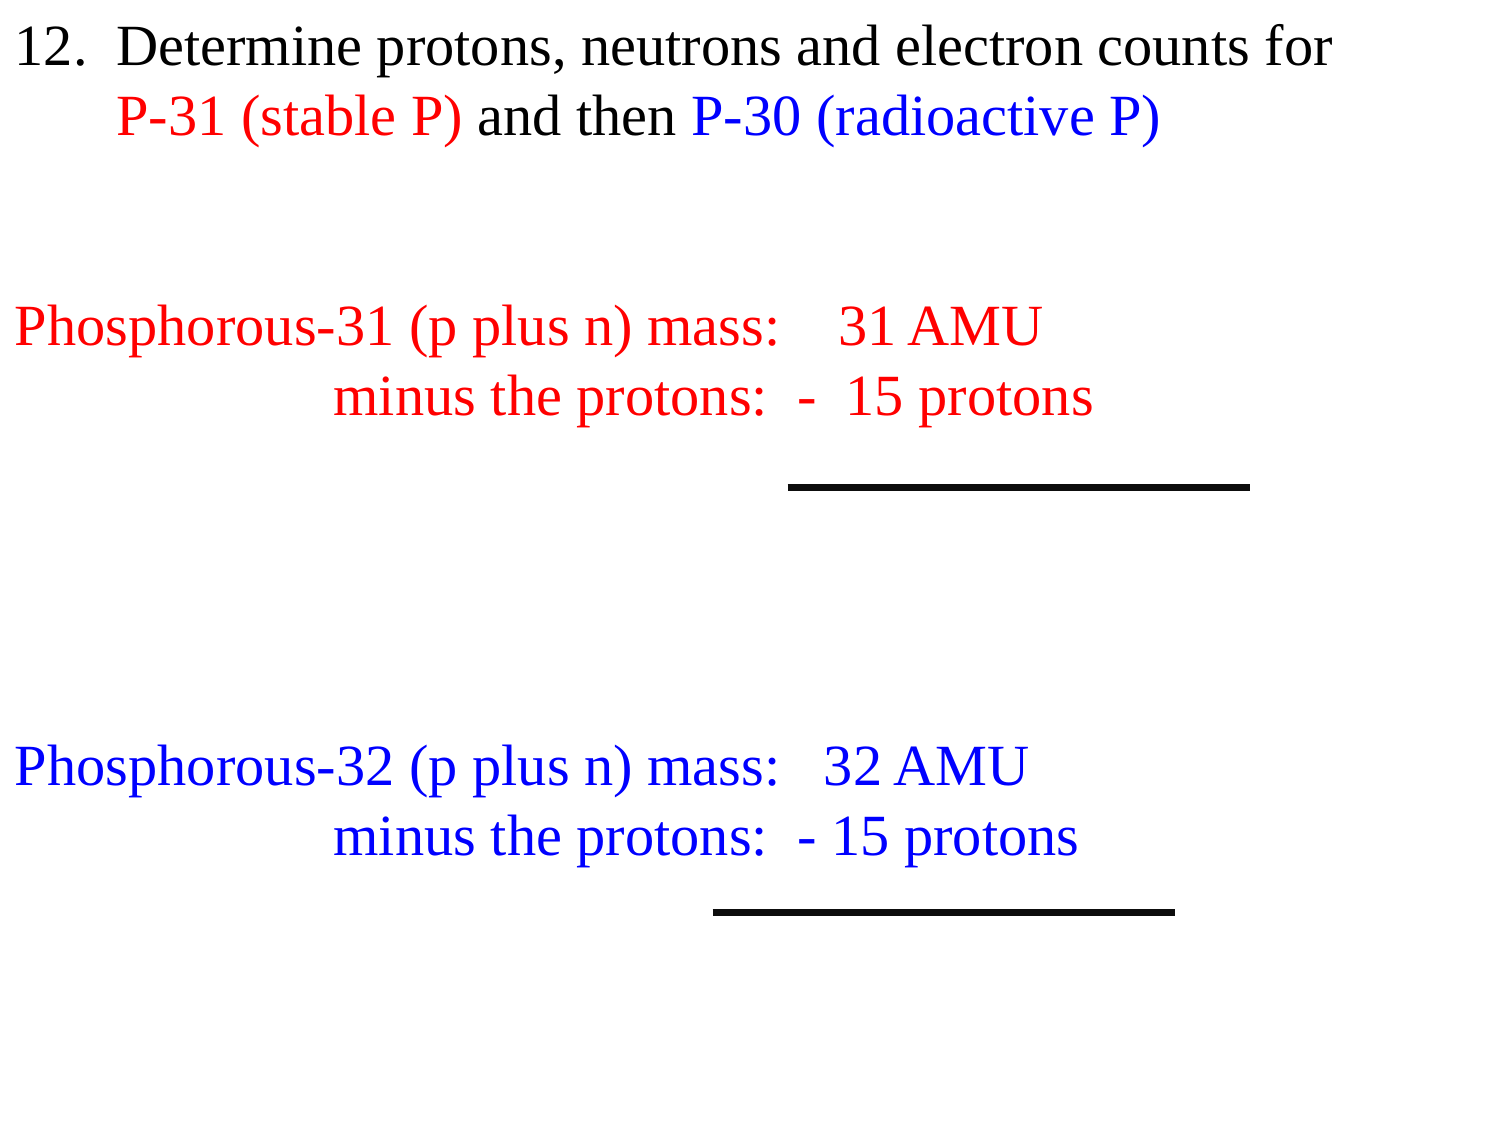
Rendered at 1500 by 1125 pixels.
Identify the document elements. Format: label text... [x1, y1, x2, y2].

text_box 12. Determine protons, neutrons and electron counts for P-31 (stable P) and then P-30 (radioactive P) Phosphorous-31 (p plus n) mass: 31 AMU minus the protons: - 15 protons Phosphorous-32 (p plus n) mass: 32 AMU minus the protons: - 15 protons [0, 0, 1500, 1080]
